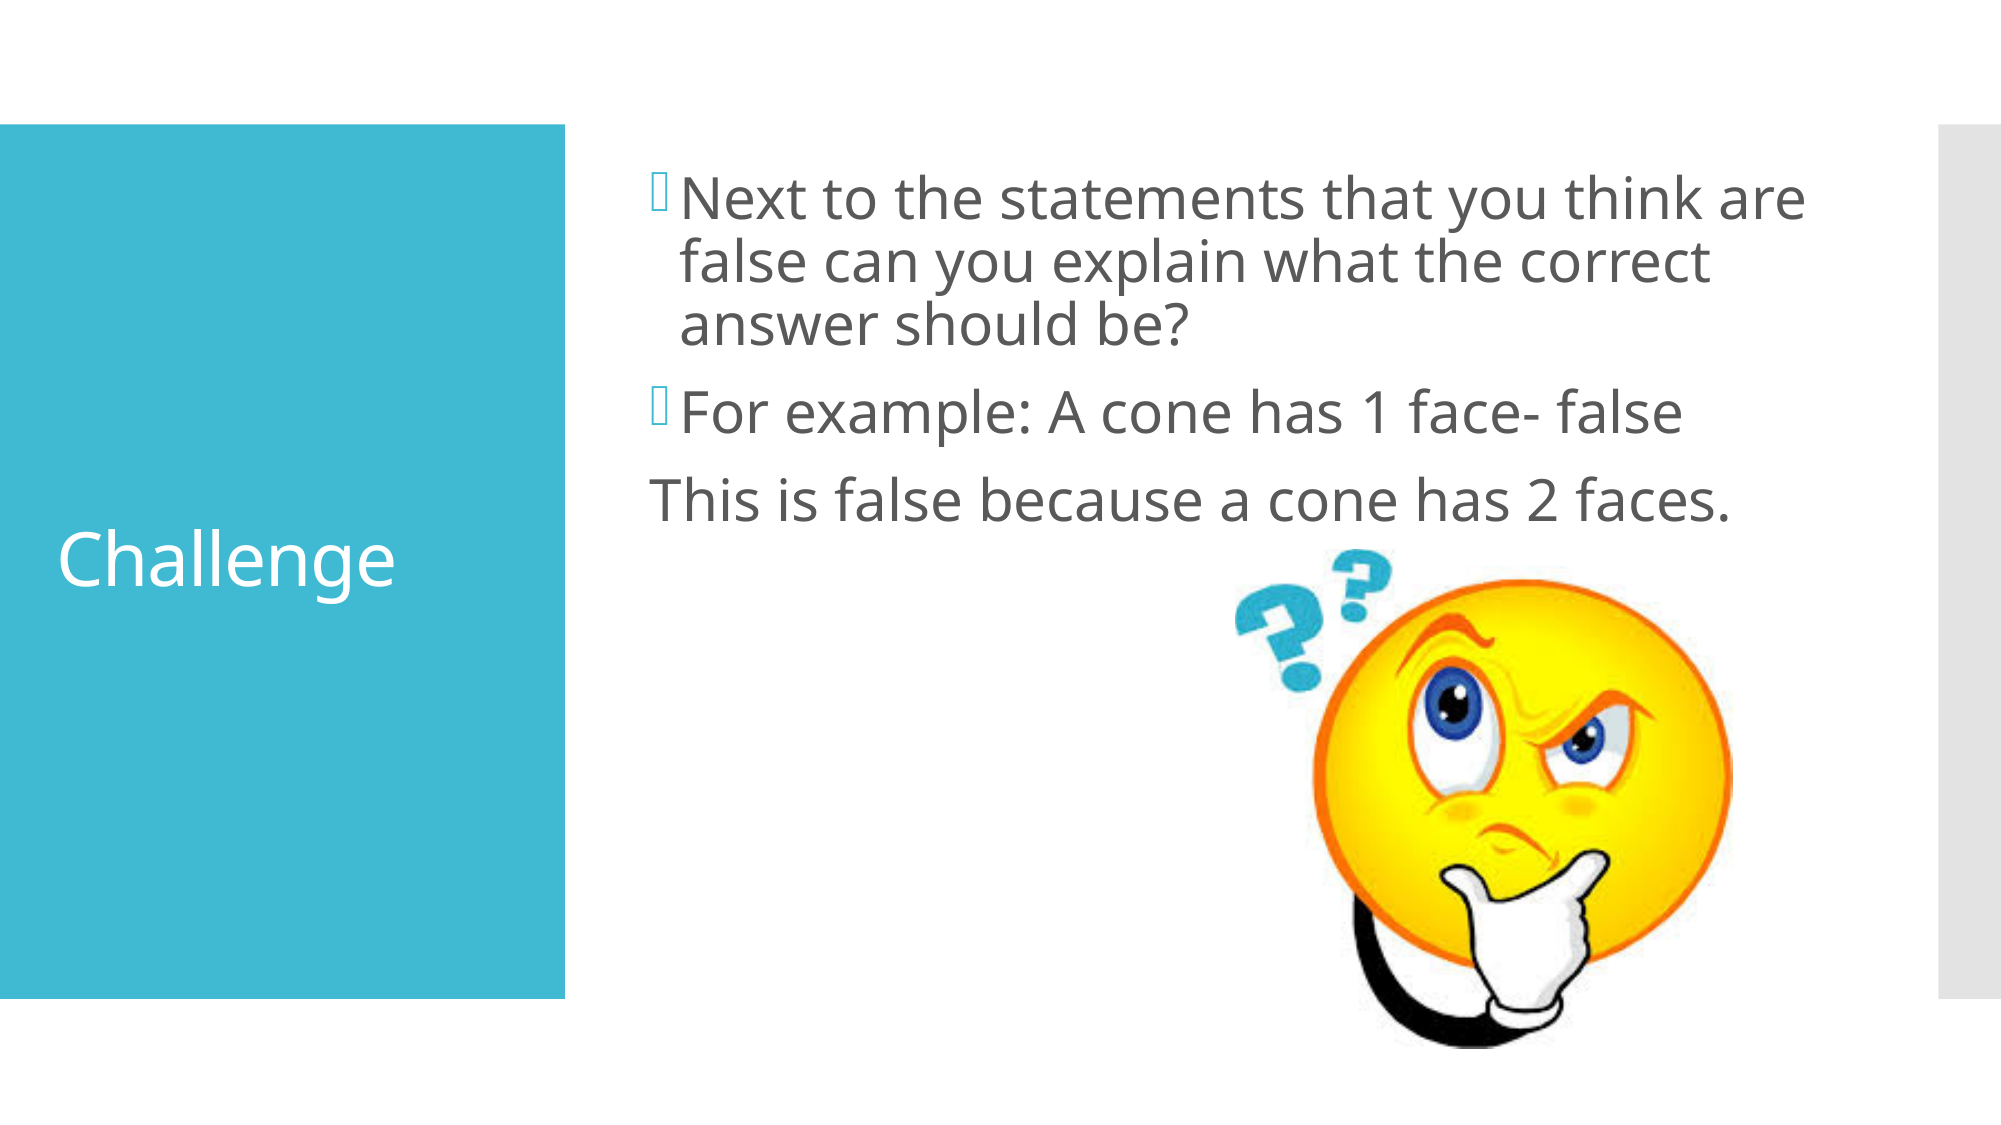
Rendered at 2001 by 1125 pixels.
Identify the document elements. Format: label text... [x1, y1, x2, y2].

title Challenge [41, 184, 525, 940]
picture [1235, 549, 1733, 1049]
list Next to the statements that you think are false can you explain what the correct answer should be? For example: A cone has 1 face- false This is false because a cone has 2 faces. [634, 141, 1835, 982]
